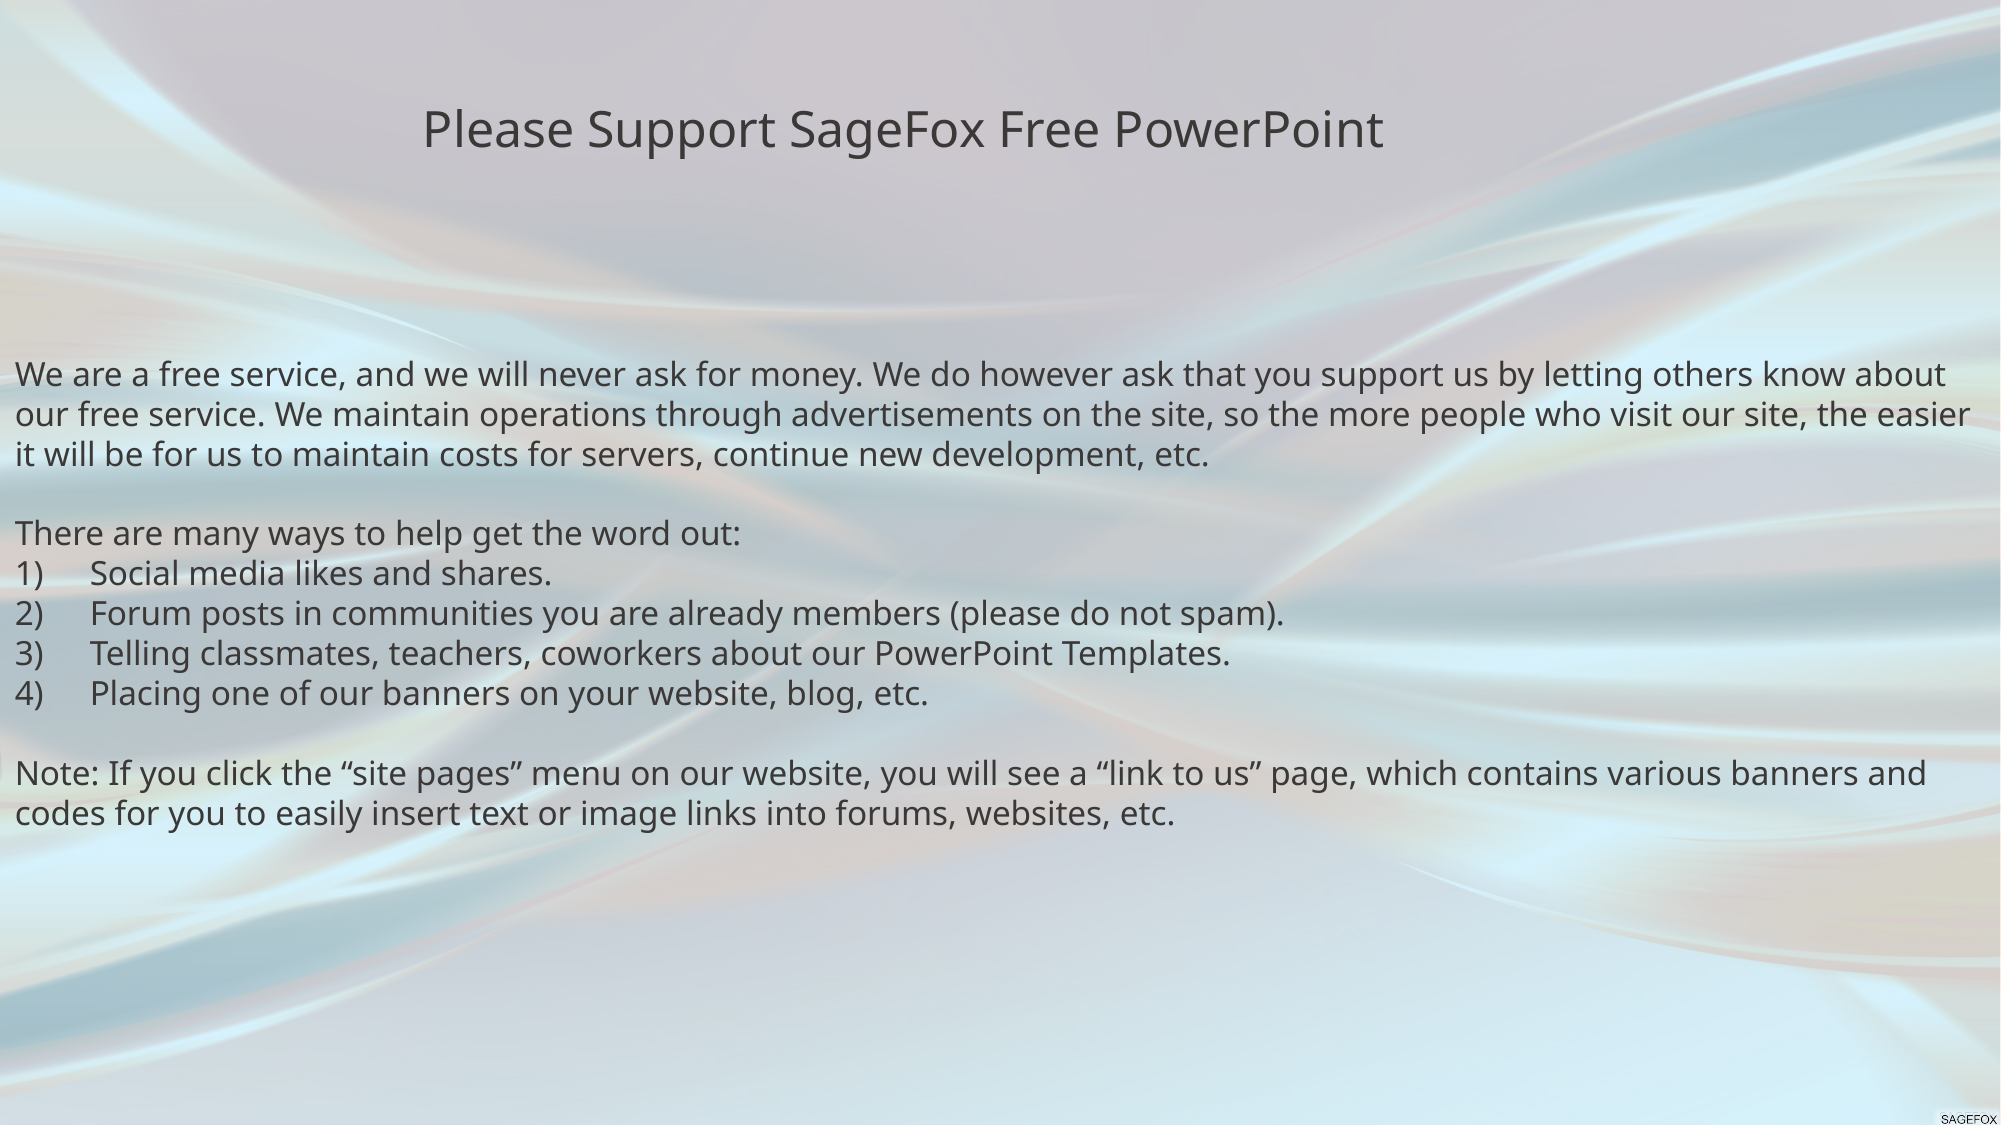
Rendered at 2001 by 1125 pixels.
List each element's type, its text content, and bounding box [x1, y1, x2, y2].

text_box We are a free service, and we will never ask for money. We do however ask that you support us by letting others know about our free service. We maintain operations through advertisements on the site, so the more people who visit our site, the easier it will be for us to maintain costs for servers, continue new development, etc. There are many ways to help get the word out: Social media likes and shares. Forum posts in communities you are already members (please do not spam). Telling classmates, teachers, coworkers about our PowerPoint Templates. Placing one of our banners on your website, blog, etc. Note: If you click the “site pages” menu on our website, you will see a “link to us” page, which contains various banners and codes for you to easily insert text or image links into forums, websites, etc. [0, 0, 2000, 1125]
title Please Support SageFox Free PowerPoint [363, 72, 1444, 190]
picture [1938, 1114, 1999, 1125]
